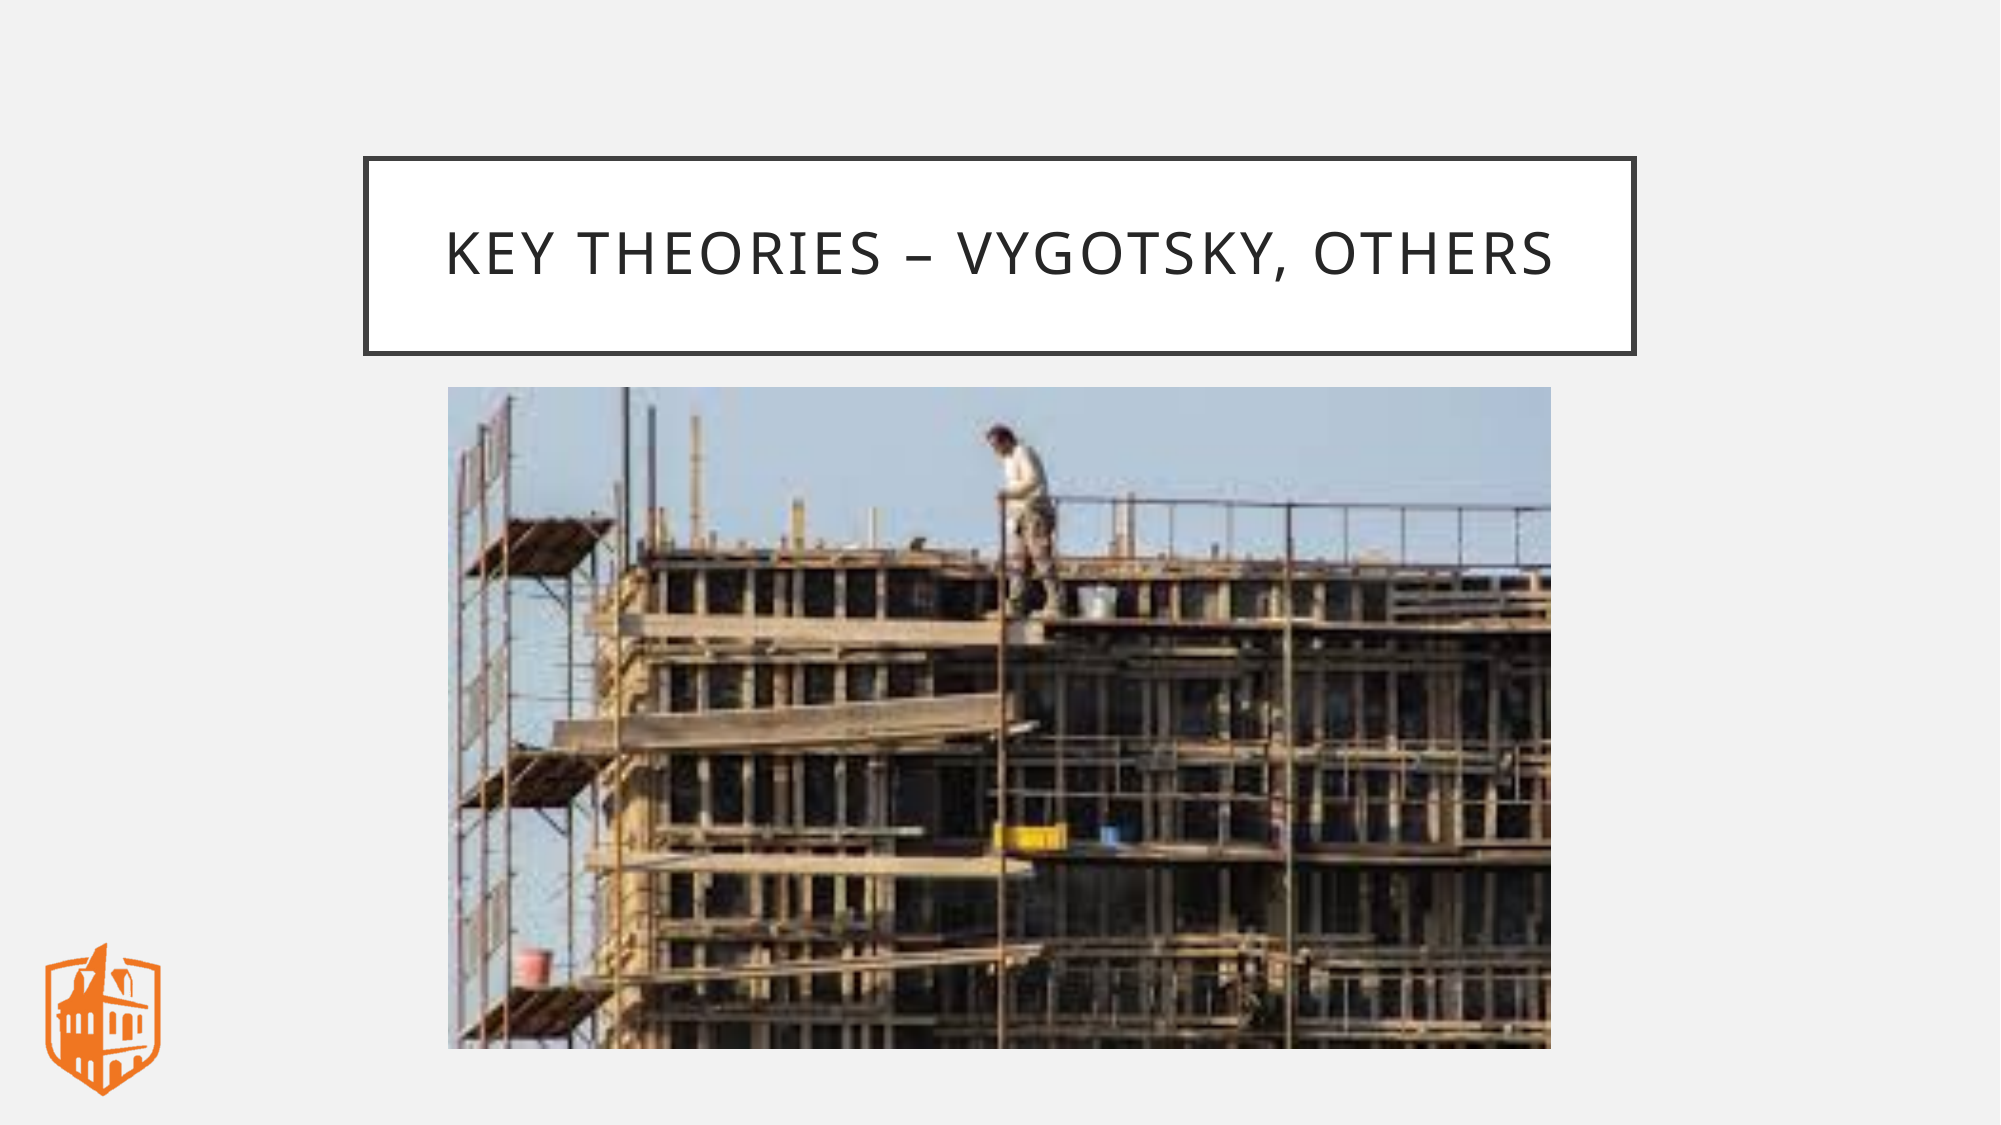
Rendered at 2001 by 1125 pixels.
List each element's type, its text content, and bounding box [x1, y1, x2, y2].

picture [25, 937, 183, 1099]
title Key theories – Vygotsky, others [363, 156, 1637, 356]
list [448, 387, 1551, 1049]
